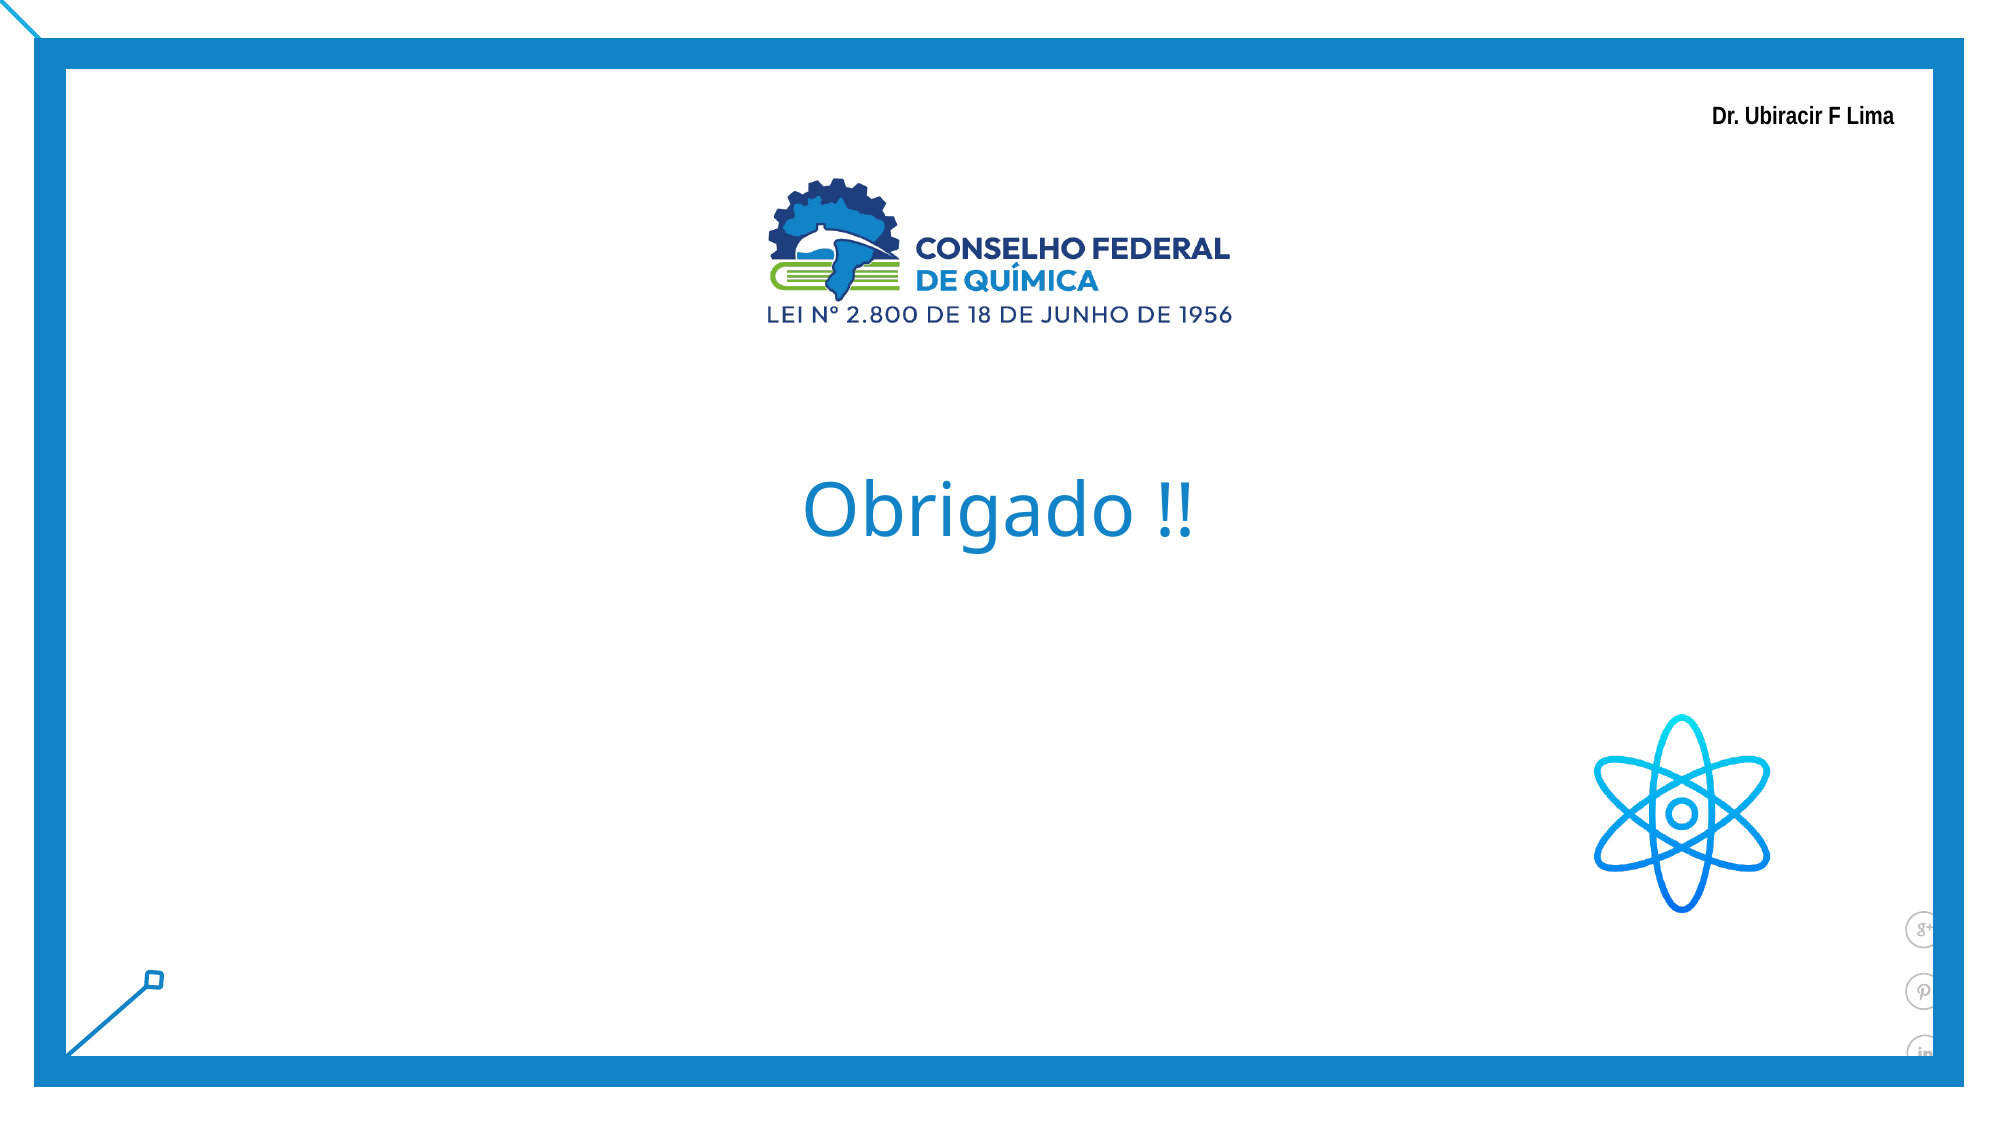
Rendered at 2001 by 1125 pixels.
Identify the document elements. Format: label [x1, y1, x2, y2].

text_box [46, 969, 159, 1082]
picture [728, 0, 1271, 511]
picture [1582, 714, 1781, 913]
text_box [49, 52, 1949, 1073]
